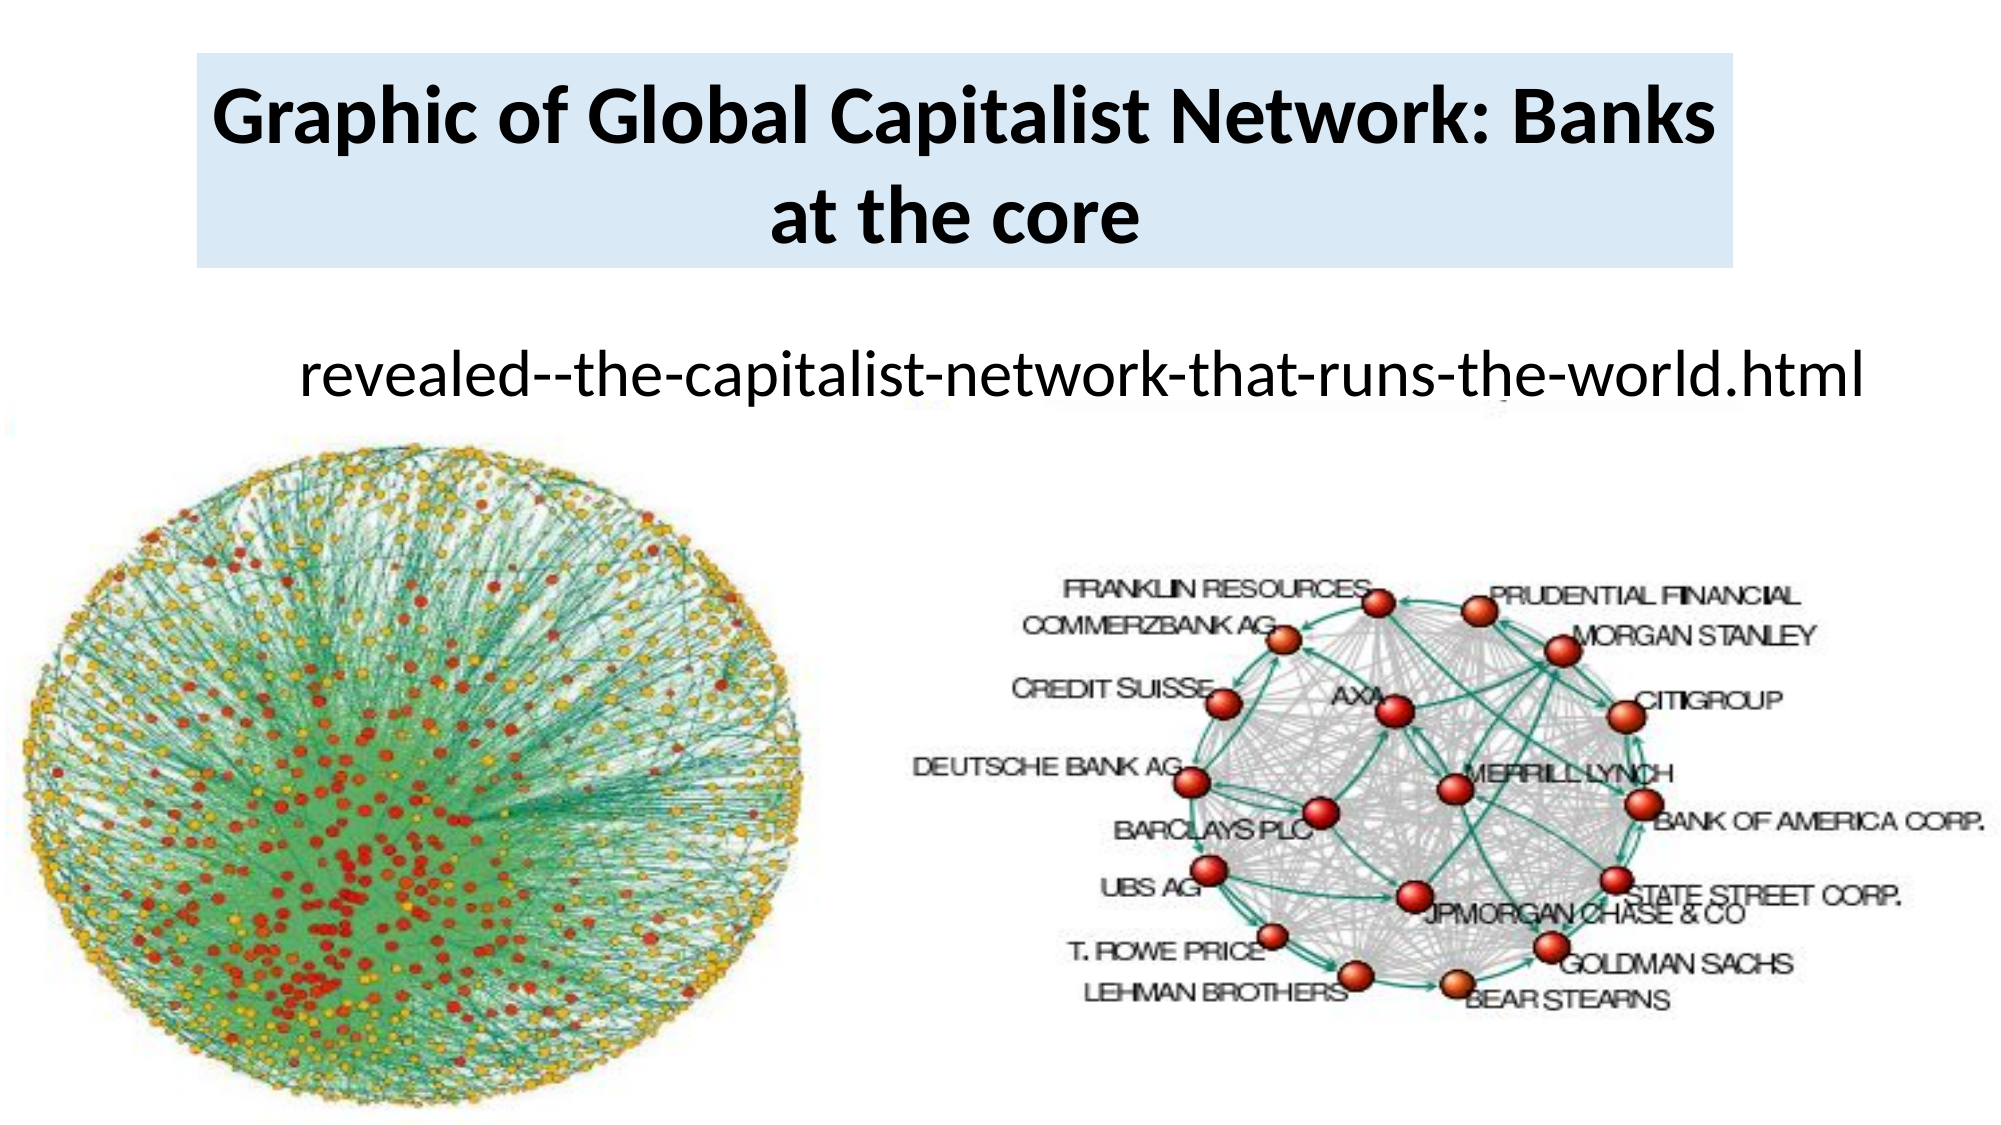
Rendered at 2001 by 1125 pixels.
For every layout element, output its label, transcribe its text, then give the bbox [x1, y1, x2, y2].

text_box Graphic of Global Capitalist Network: Banks at the core [196, 53, 1734, 268]
picture [5, 400, 2000, 1125]
text_box revealed--the-capitalist-network-that-runs-the-world.html [284, 321, 1882, 400]
